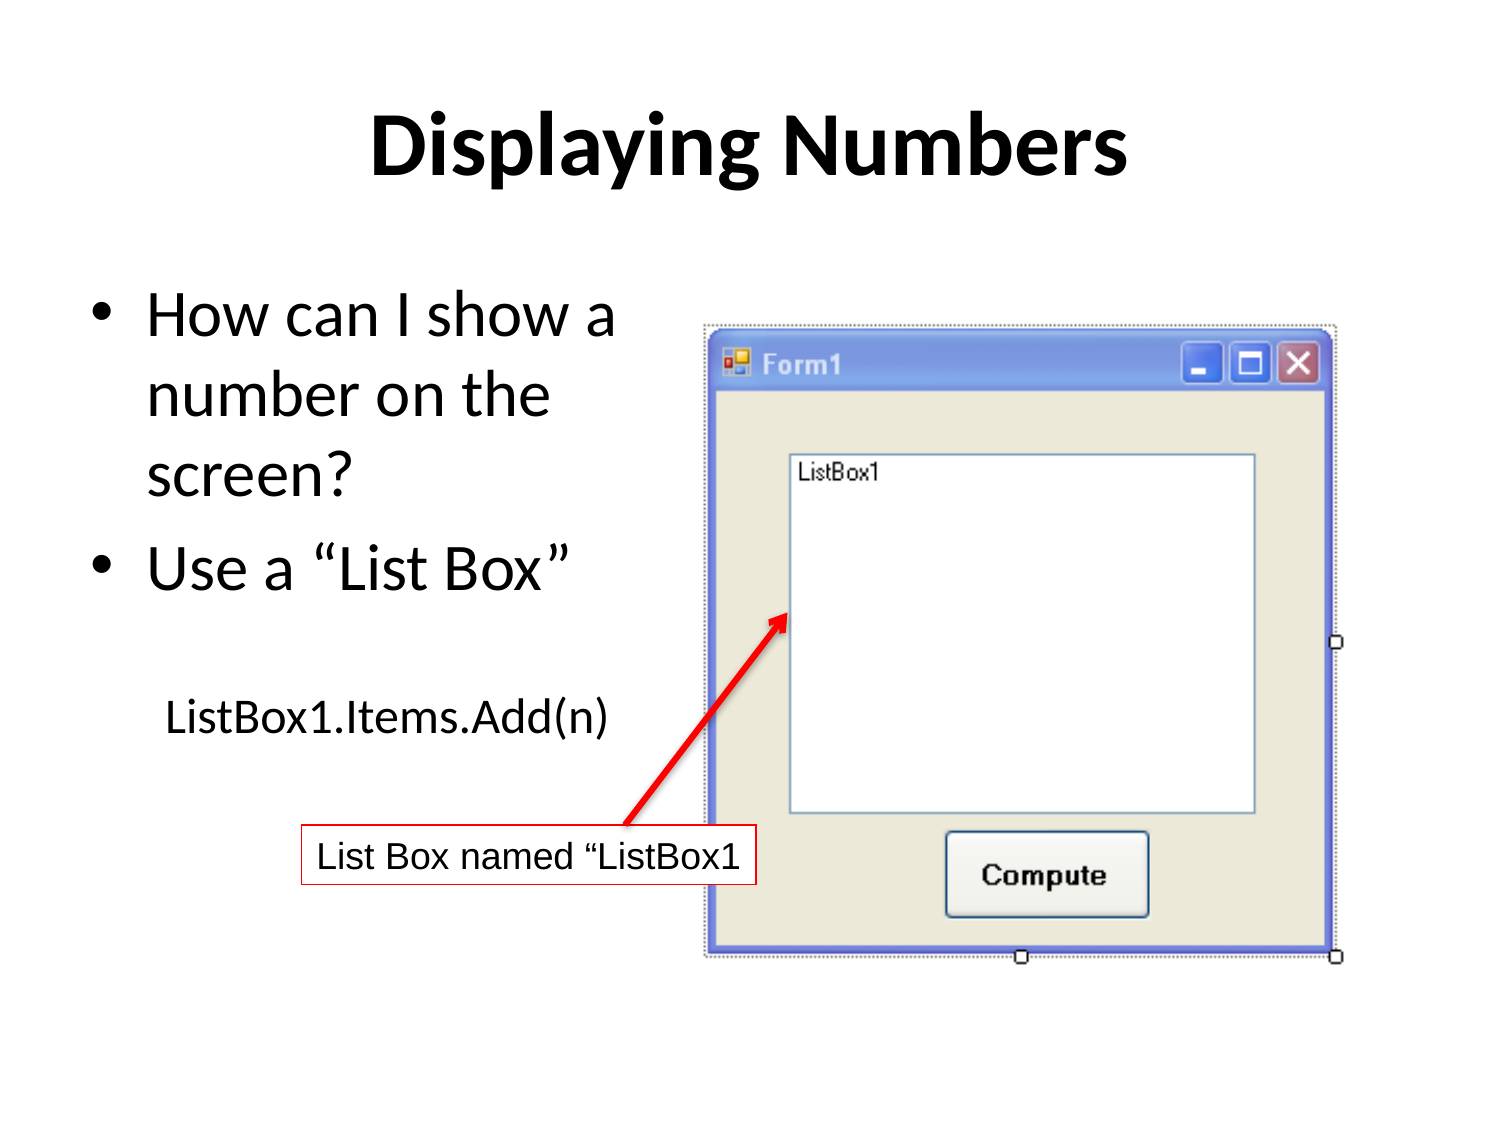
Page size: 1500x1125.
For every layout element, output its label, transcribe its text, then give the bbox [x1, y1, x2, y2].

text_box List Box named “ListBox1 [301, 824, 682, 885]
list How can I show a number on the screen? Use a “List Box” ListBox1.Items.Add(n) [74, 262, 688, 1006]
title Displaying Numbers [74, 44, 1426, 233]
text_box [599, 637, 813, 801]
picture [687, 312, 1363, 988]
